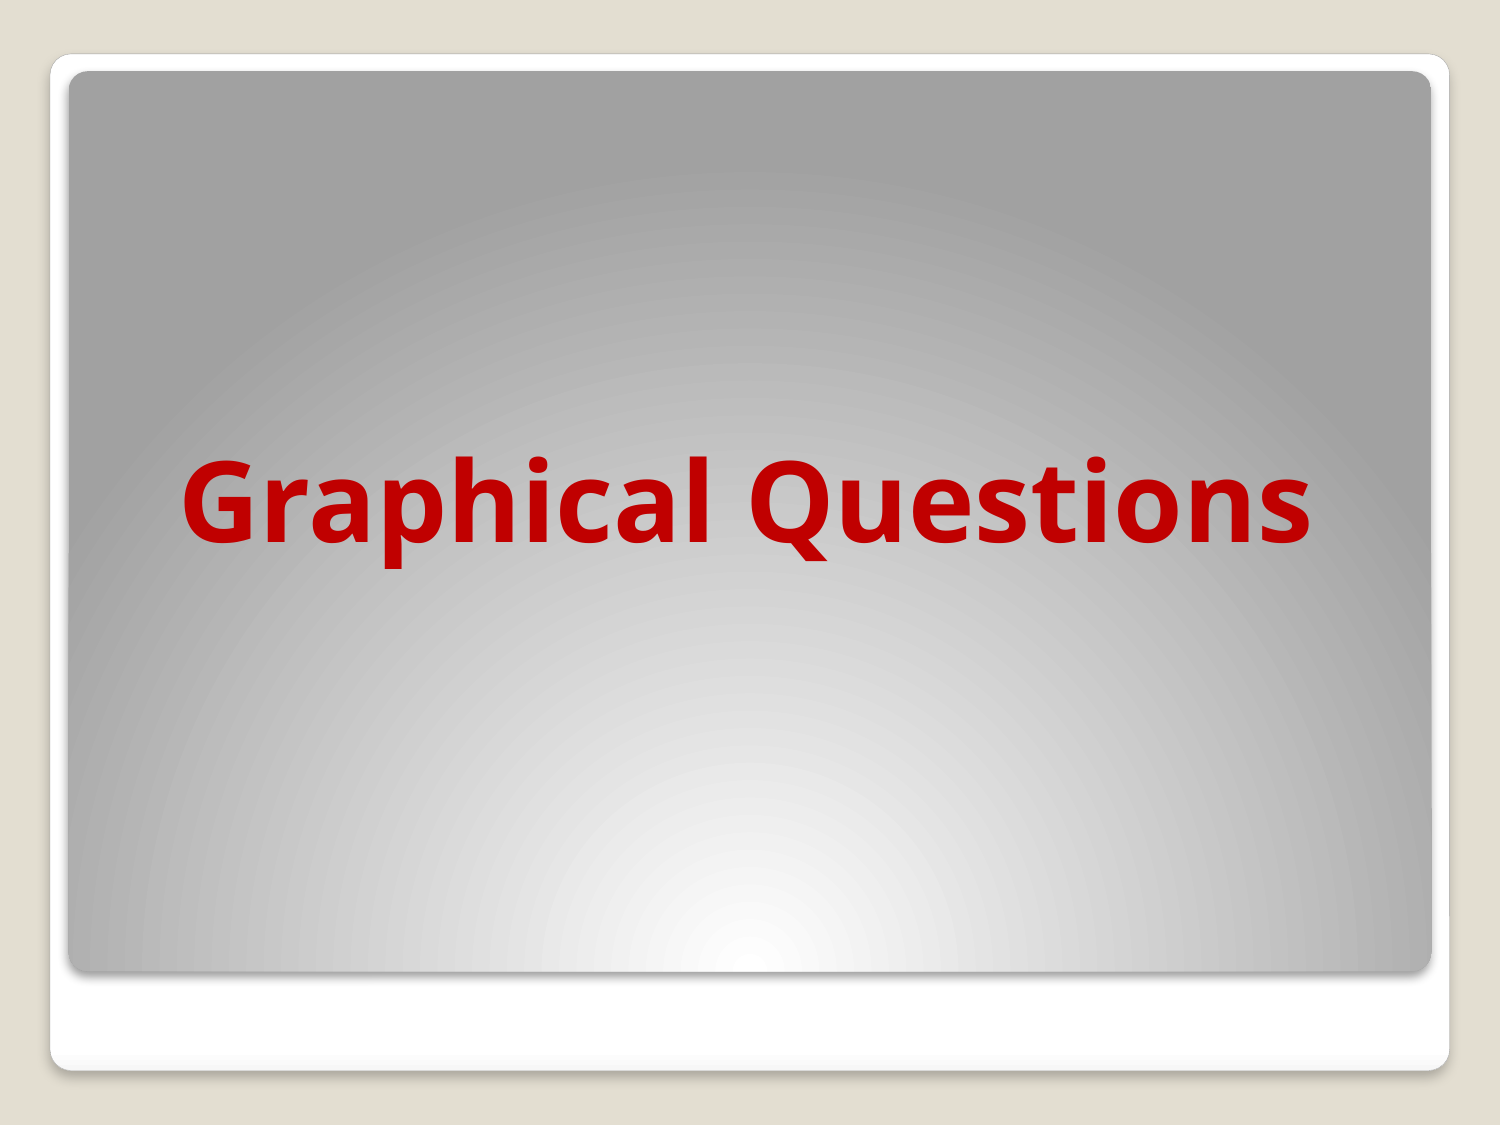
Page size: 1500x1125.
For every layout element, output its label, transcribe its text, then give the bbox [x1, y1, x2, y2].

title Graphical Questions [75, 399, 1418, 573]
